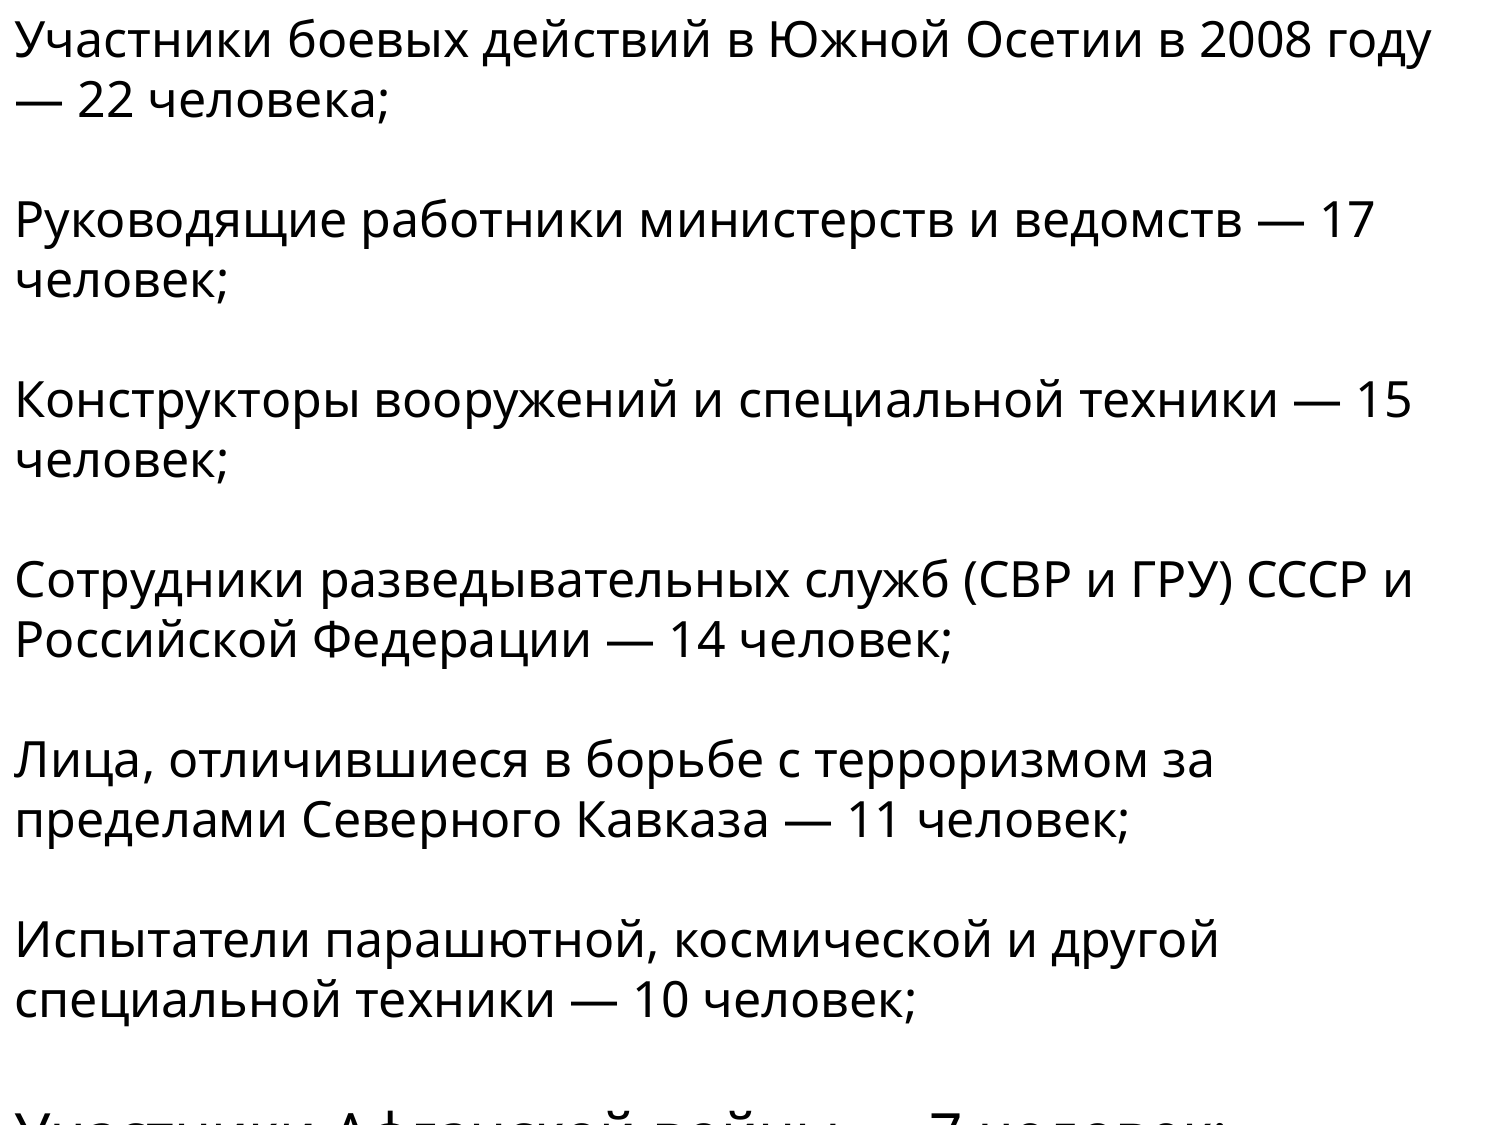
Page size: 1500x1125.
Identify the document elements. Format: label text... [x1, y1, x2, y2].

text_box Участники боевых действий в Южной Осетии в 2008 году — 22 человека; Руководящие работники министерств и ведомств — 17 человек; Конструкторы вооружений и специальной техники — 15 человек; Сотрудники разведывательных служб (СВР и ГРУ) СССР и Российской Федерации — 14 человек; Лица, отличившиеся в борьбе с терроризмом за пределами Северного Кавказа — 11 человек; Испытатели парашютной, космической и другой специальной техники — 10 человек; Участники Афганской войны — 7 человек; [0, 0, 1500, 1125]
